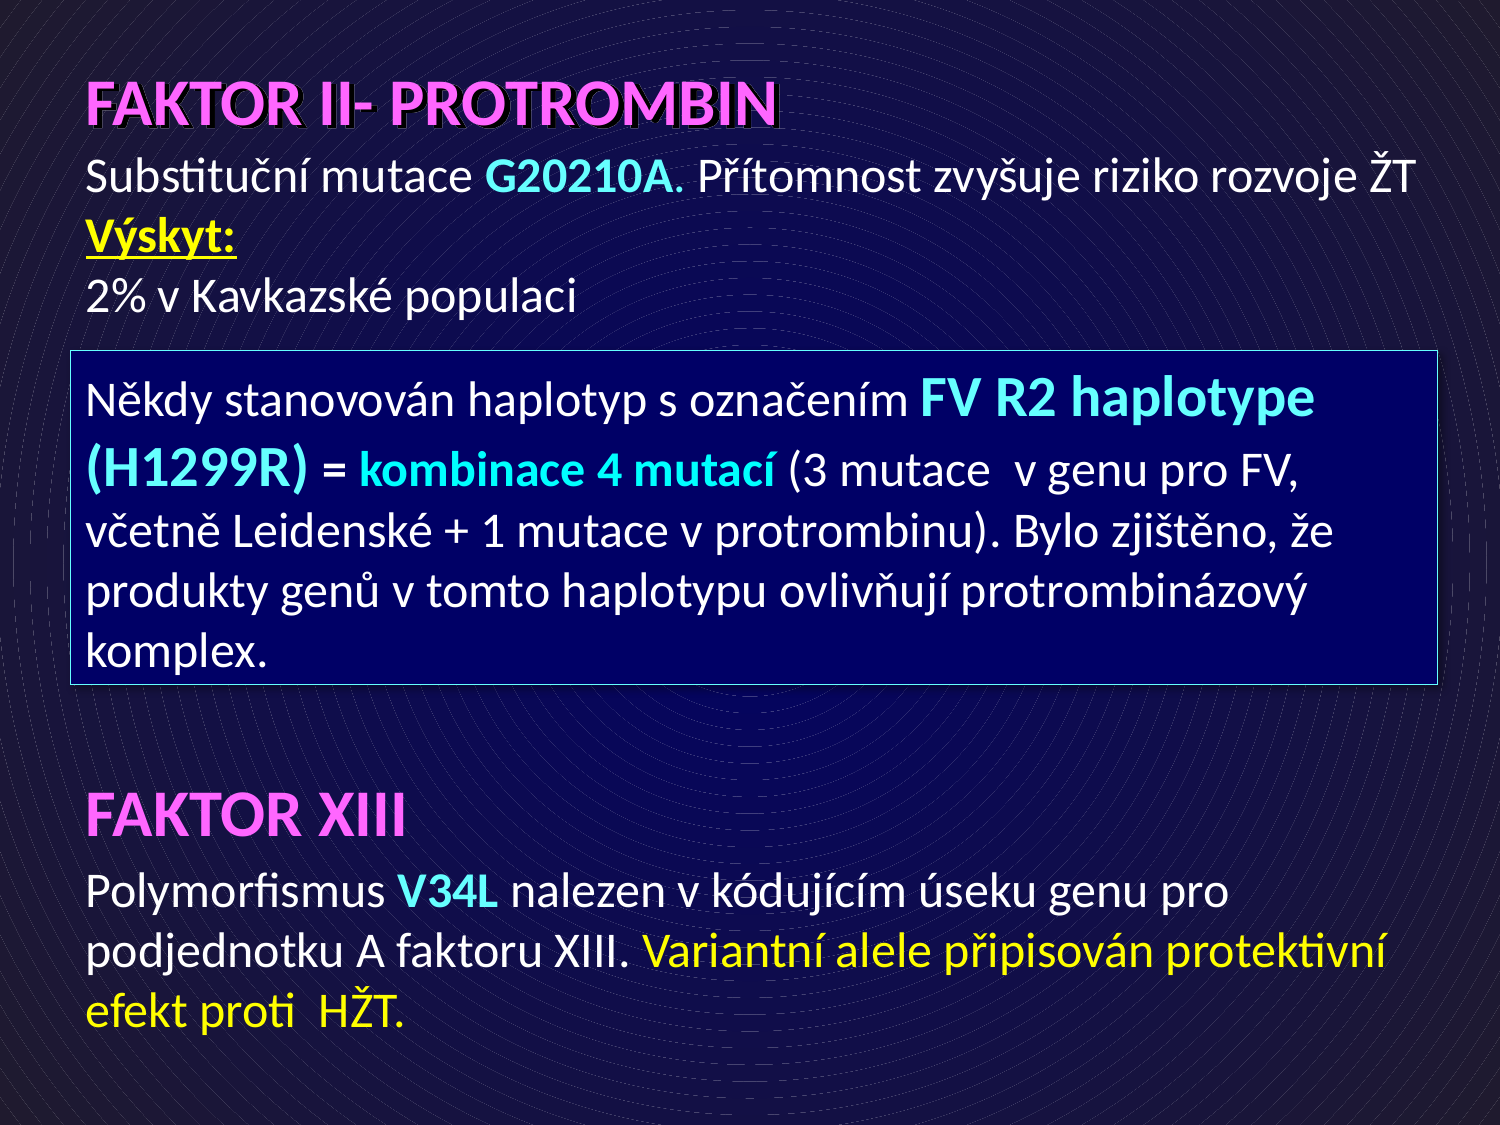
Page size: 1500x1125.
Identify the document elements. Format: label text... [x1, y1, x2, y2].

text_box Někdy stanovován haplotyp s označením FV R2 haplotype (H1299R) = kombinace 4 mutací (3 mutace v genu pro FV, včetně Leidenské + 1 mutace v protrombinu). Bylo zjištěno, že produkty genů v tomto haplotypu ovlivňují protrombinázový komplex. [70, 350, 1438, 685]
text_box Substituční mutace G20210A. Přítomnost zvyšuje riziko rozvoje ŽT Výskyt: 2% v Kavkazské populaci [85, 142, 1453, 323]
text_box Polymorfismus V34L nalezen v kódujícím úseku genu pro podjednotku A faktoru XIII. Variantní alele připisován protektivní efekt proti HŽT. [70, 850, 1494, 1045]
text_box FAKTOR XIII [85, 769, 540, 850]
text_box FAKTOR II- PROTROMBIN [85, 58, 885, 139]
